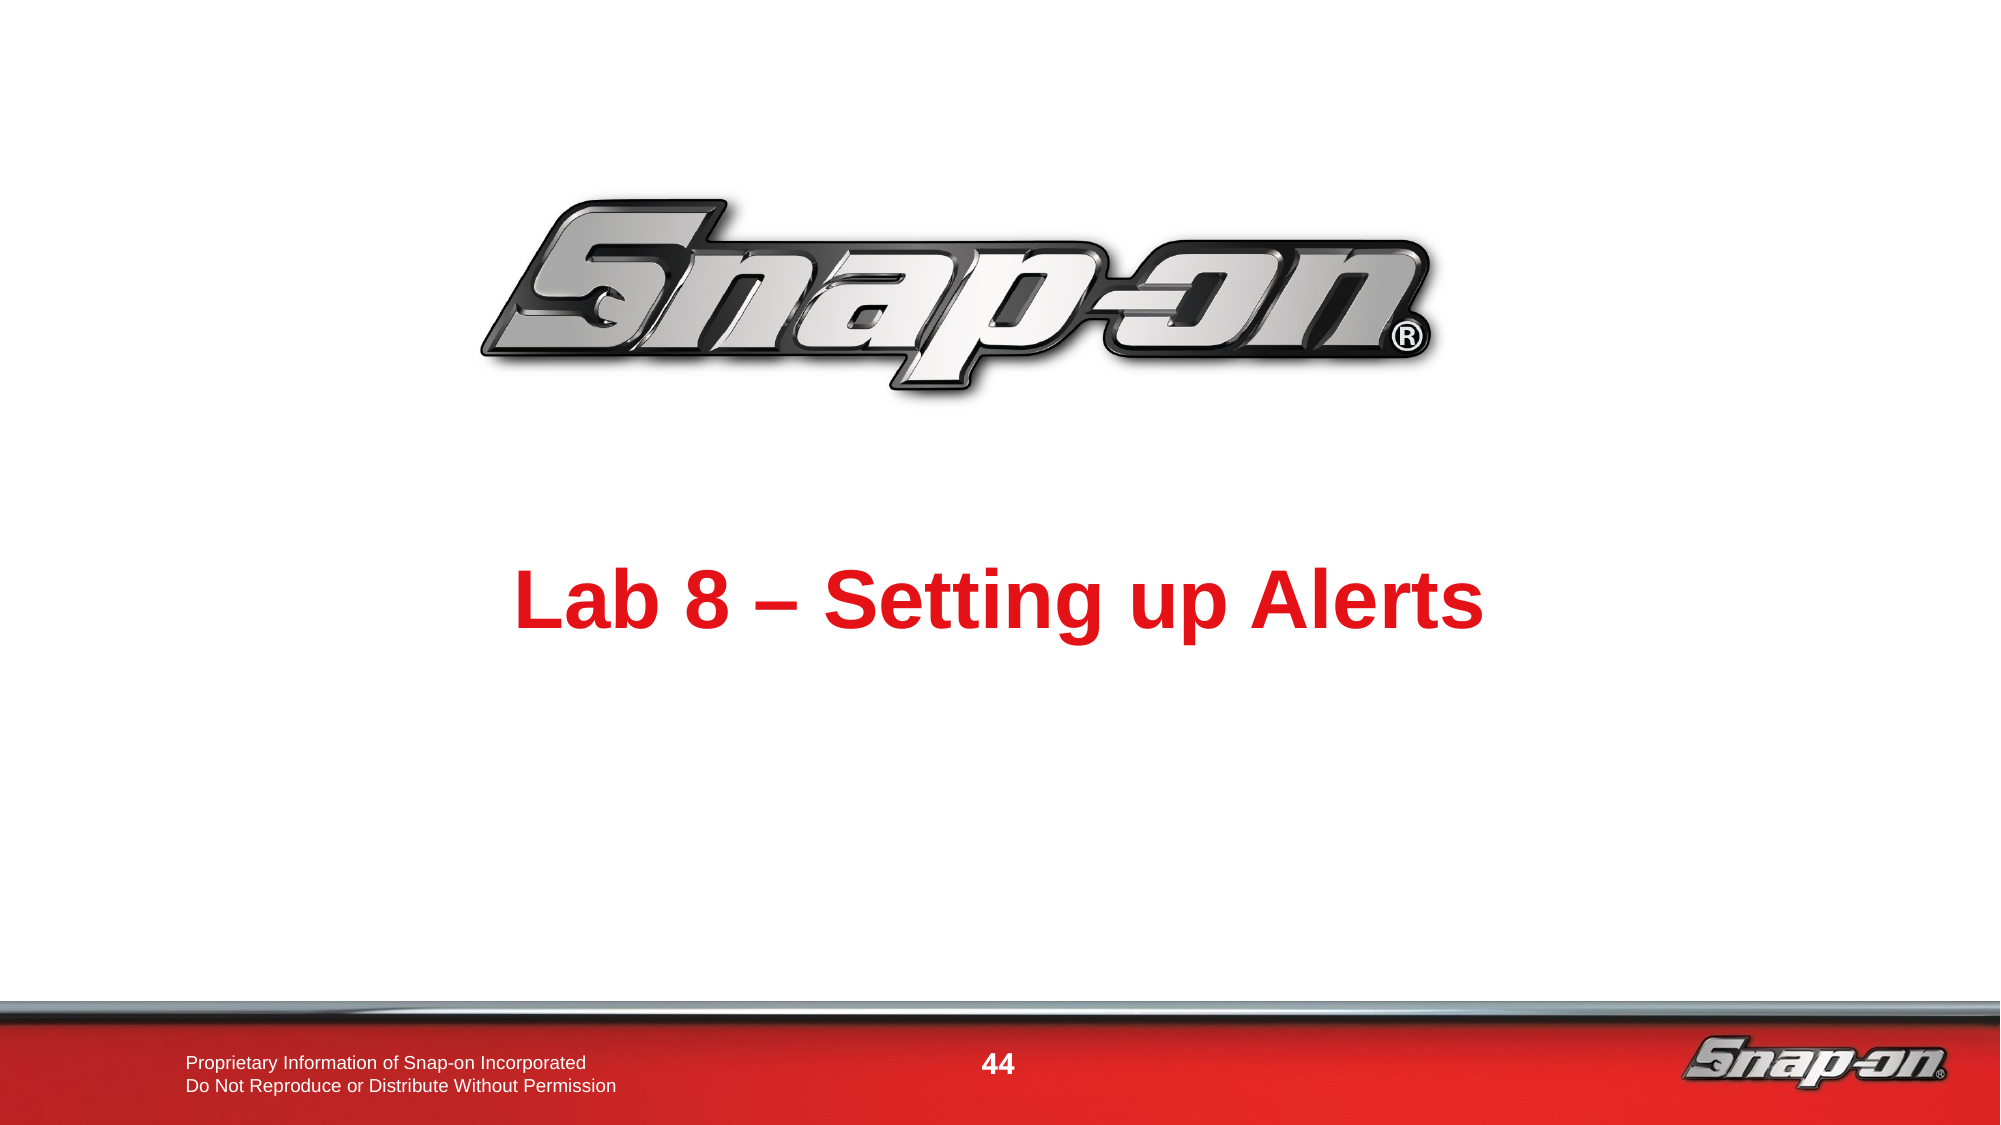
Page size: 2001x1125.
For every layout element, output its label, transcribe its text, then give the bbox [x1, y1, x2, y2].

slide_number 44 [966, 1037, 1117, 1113]
picture [450, 162, 1475, 434]
picture [0, 1000, 2000, 1125]
subtitle Lab 8 – Setting up Alerts [300, 537, 1700, 825]
